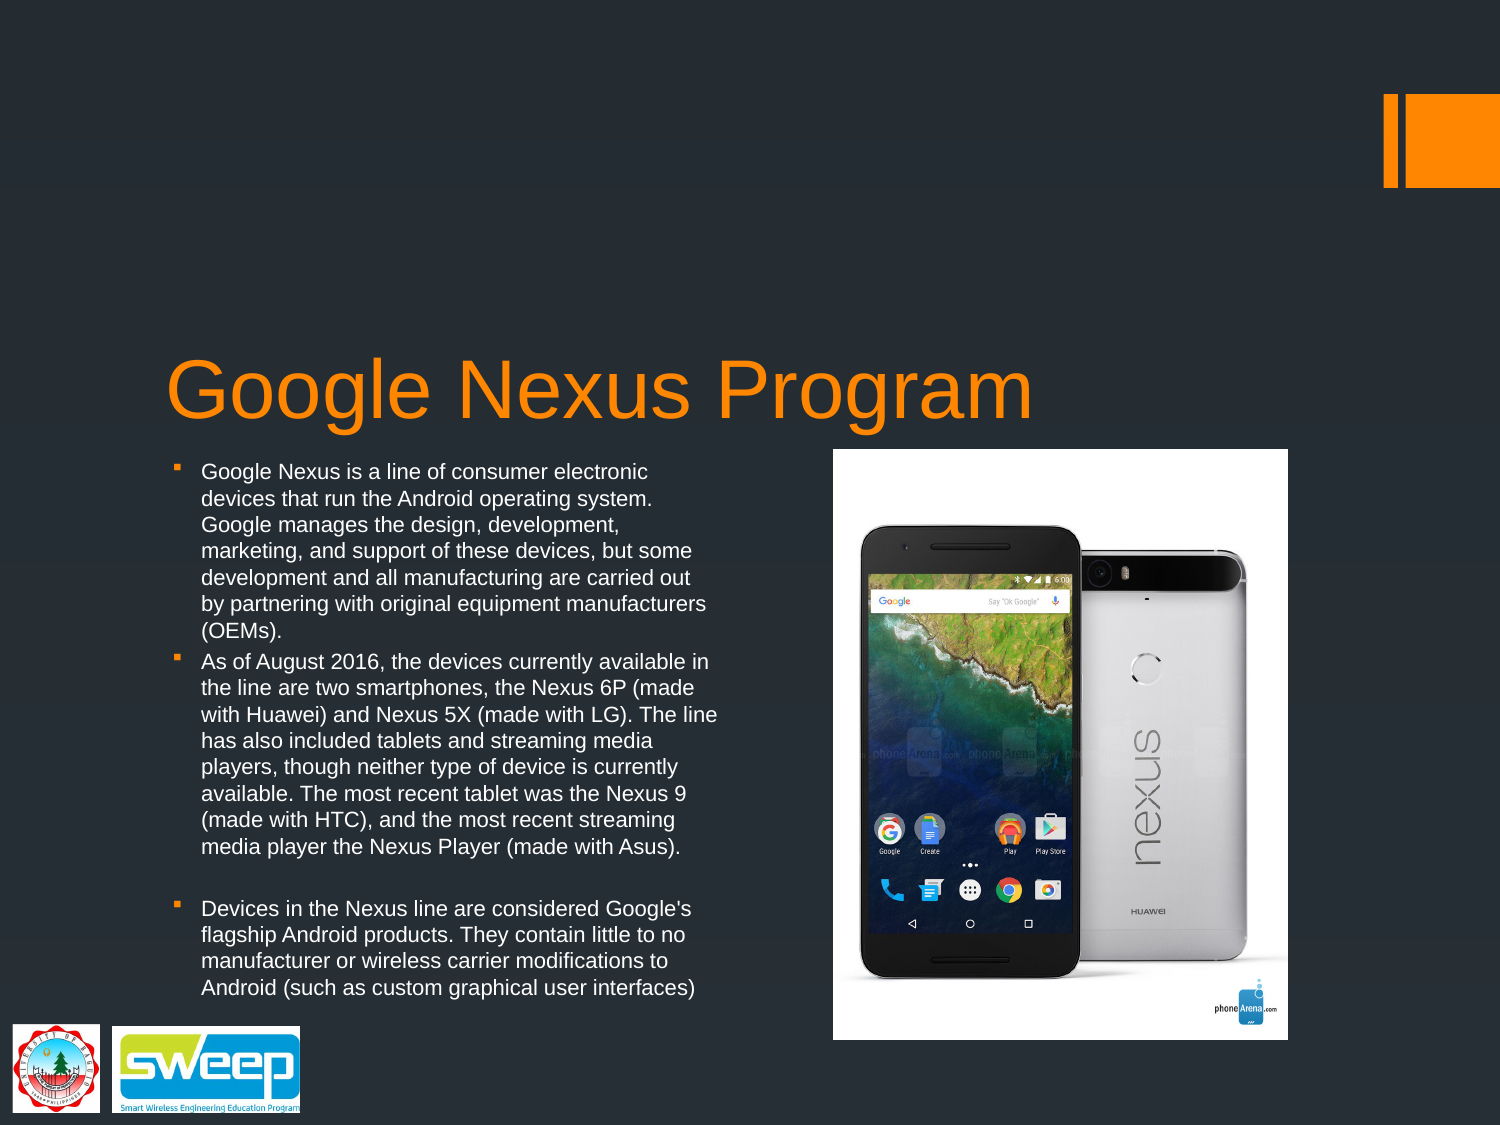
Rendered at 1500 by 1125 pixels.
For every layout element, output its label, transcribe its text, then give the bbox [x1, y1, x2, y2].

picture [112, 1026, 300, 1113]
list Google Nexus is a line of consumer electronic devices that run the Android operating system. Google manages the design, development, marketing, and support of these devices, but some development and all manufacturing are carried out by partnering with original equipment manufacturers (OEMs). As of August 2016, the devices currently available in the line are two smartphones, the Nexus 6P (made with Huawei) and Nexus 5X (made with LG). The line has also included tablets and streaming media players, though neither type of device is currently available. The most recent tablet was the Nexus 9 (made with HTC), and the most recent streaming media player the Nexus Player (made with Asus). Devices in the Nexus line are considered Google's flagship Android products. They contain little to no manufacturer or wireless carrier modifications to Android (such as custom graphical user interfaces) [150, 450, 735, 1040]
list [767, 449, 1354, 1041]
picture [200, 1053, 262, 1080]
picture [12, 1024, 100, 1113]
title Google Nexus Program [150, 253, 1350, 443]
